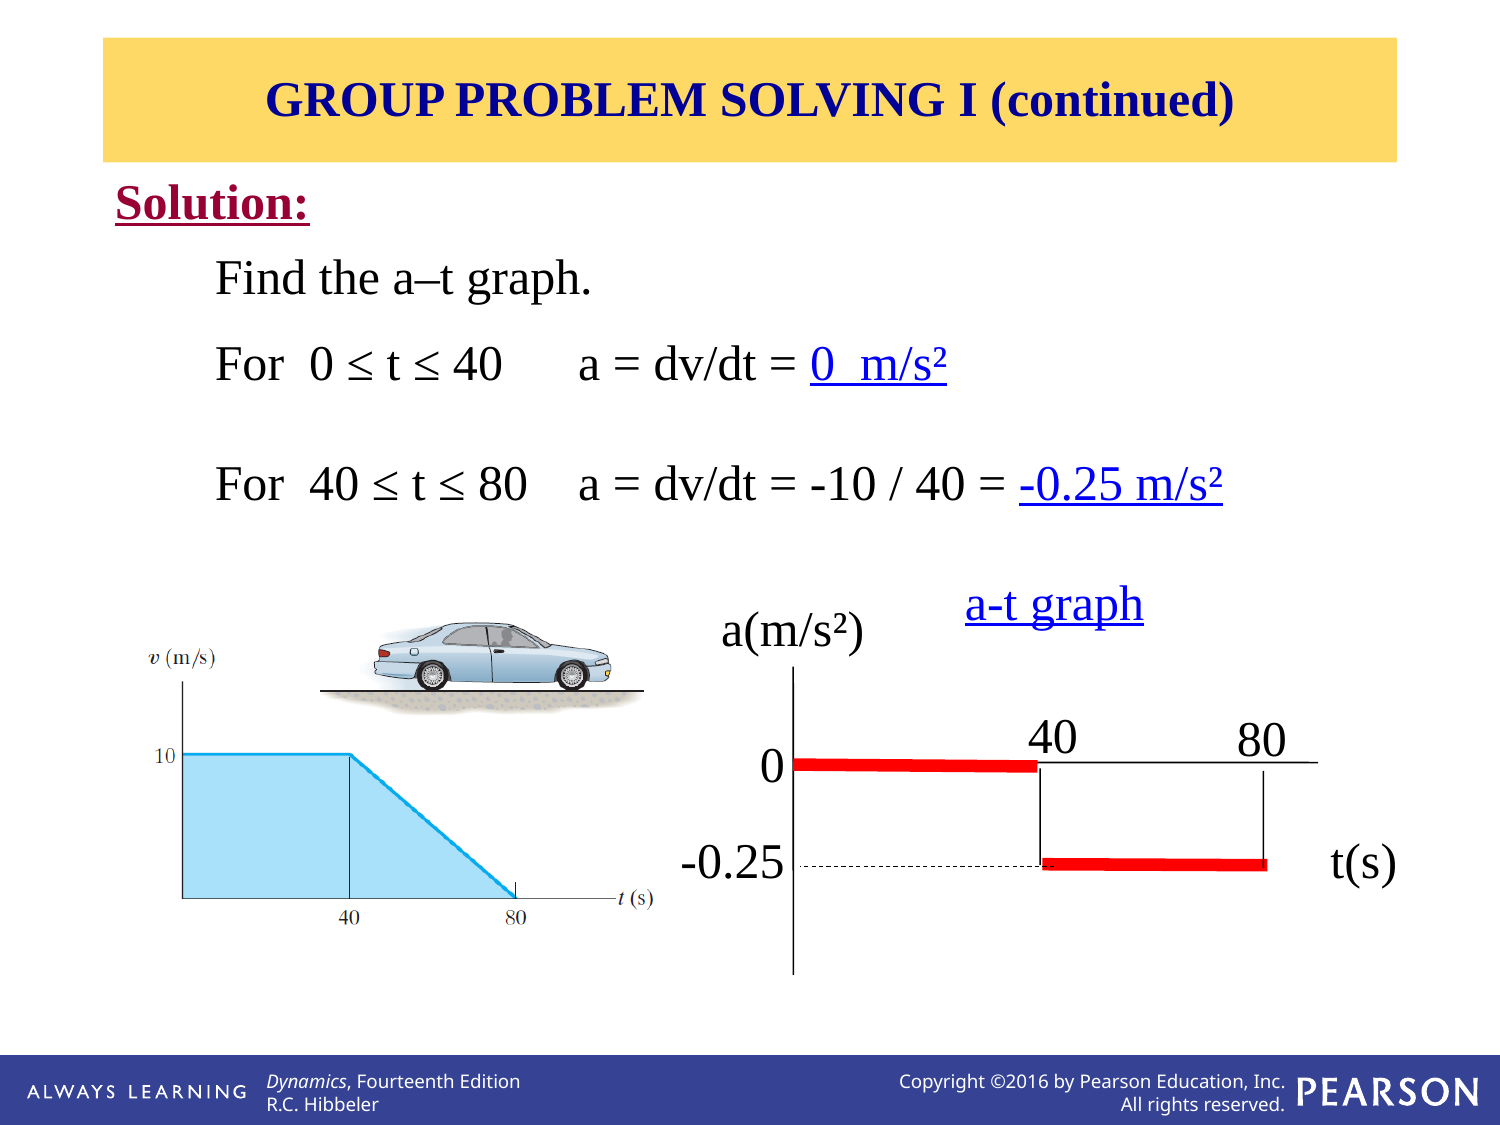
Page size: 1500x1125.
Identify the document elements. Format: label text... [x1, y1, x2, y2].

title GROUP PROBLEM SOLVING I (continued) [103, 37, 1397, 163]
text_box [664, 589, 1413, 975]
text_box Solution: [100, 162, 325, 238]
text_box Find the a–t graph. For 0 ≤ t ≤ 40 a = dv/dt = 0 m/s² For 40 ≤ t ≤ 80 a = dv/dt = -10 / 40 = -0.25 m/s² a-t graph [199, 237, 1263, 589]
picture [122, 589, 664, 938]
